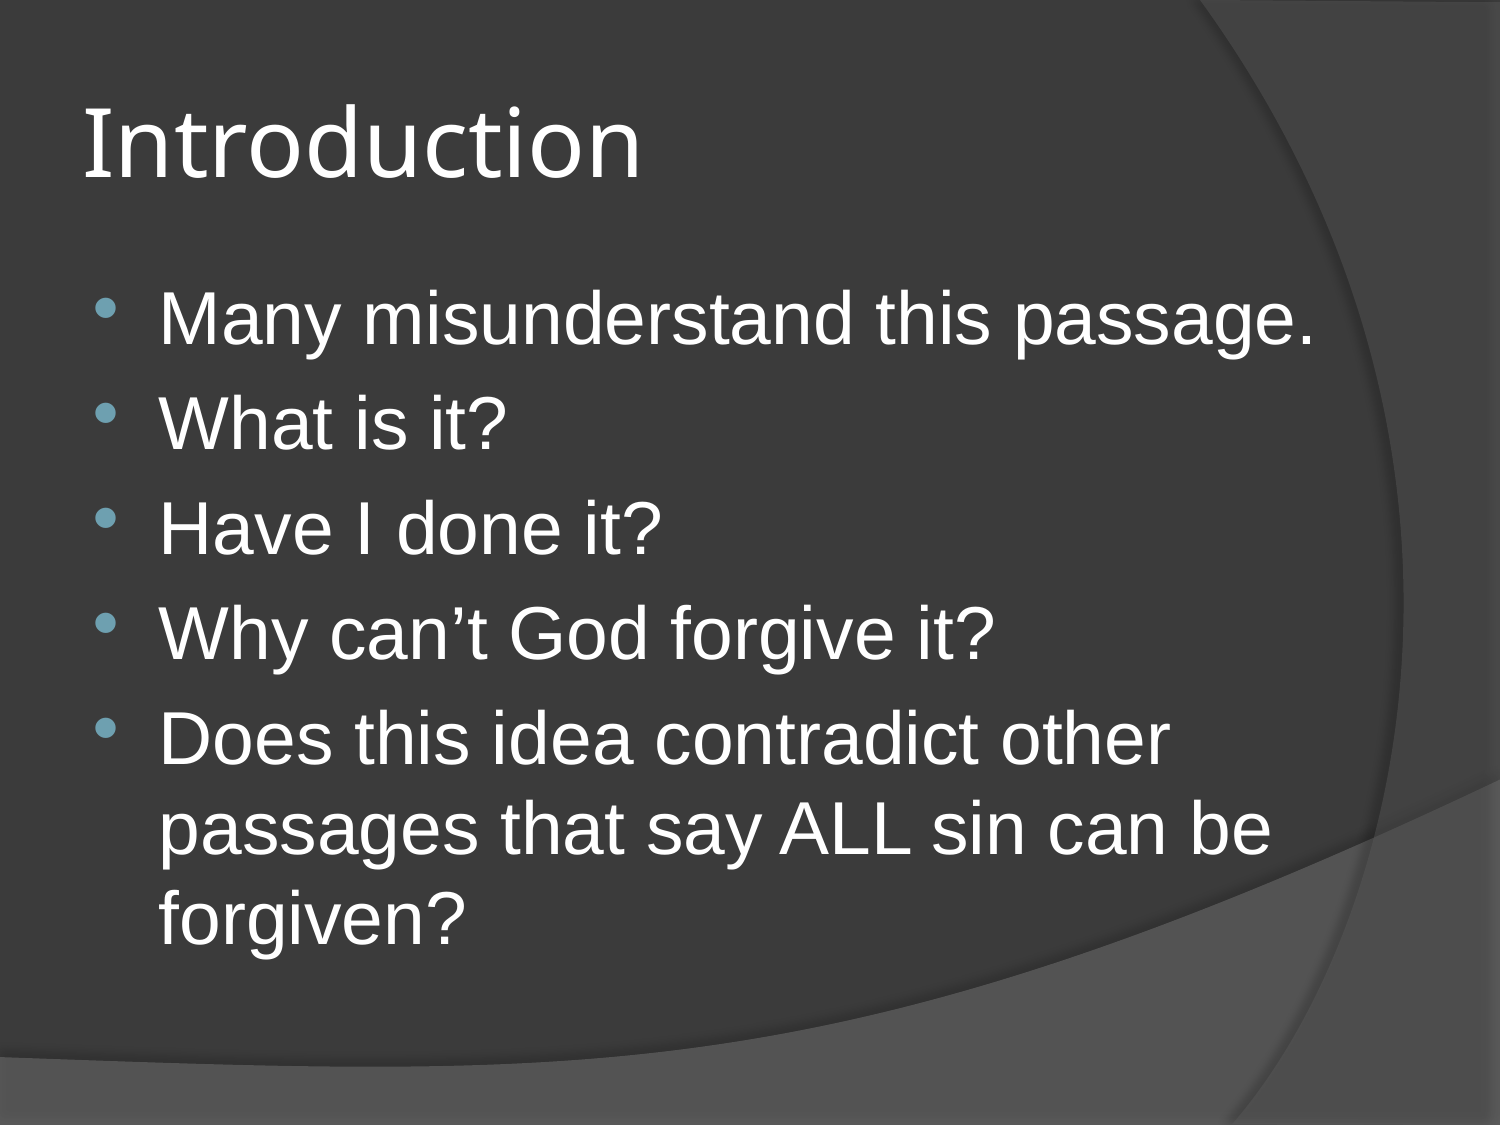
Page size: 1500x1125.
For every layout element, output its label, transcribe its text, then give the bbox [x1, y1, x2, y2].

list Many misunderstand this passage. What is it? Have I done it? Why can’t God forgive it? Does this idea contradict other passages that say ALL sin can be forgiven? [75, 262, 1388, 1005]
title Introduction [75, 45, 1300, 233]
